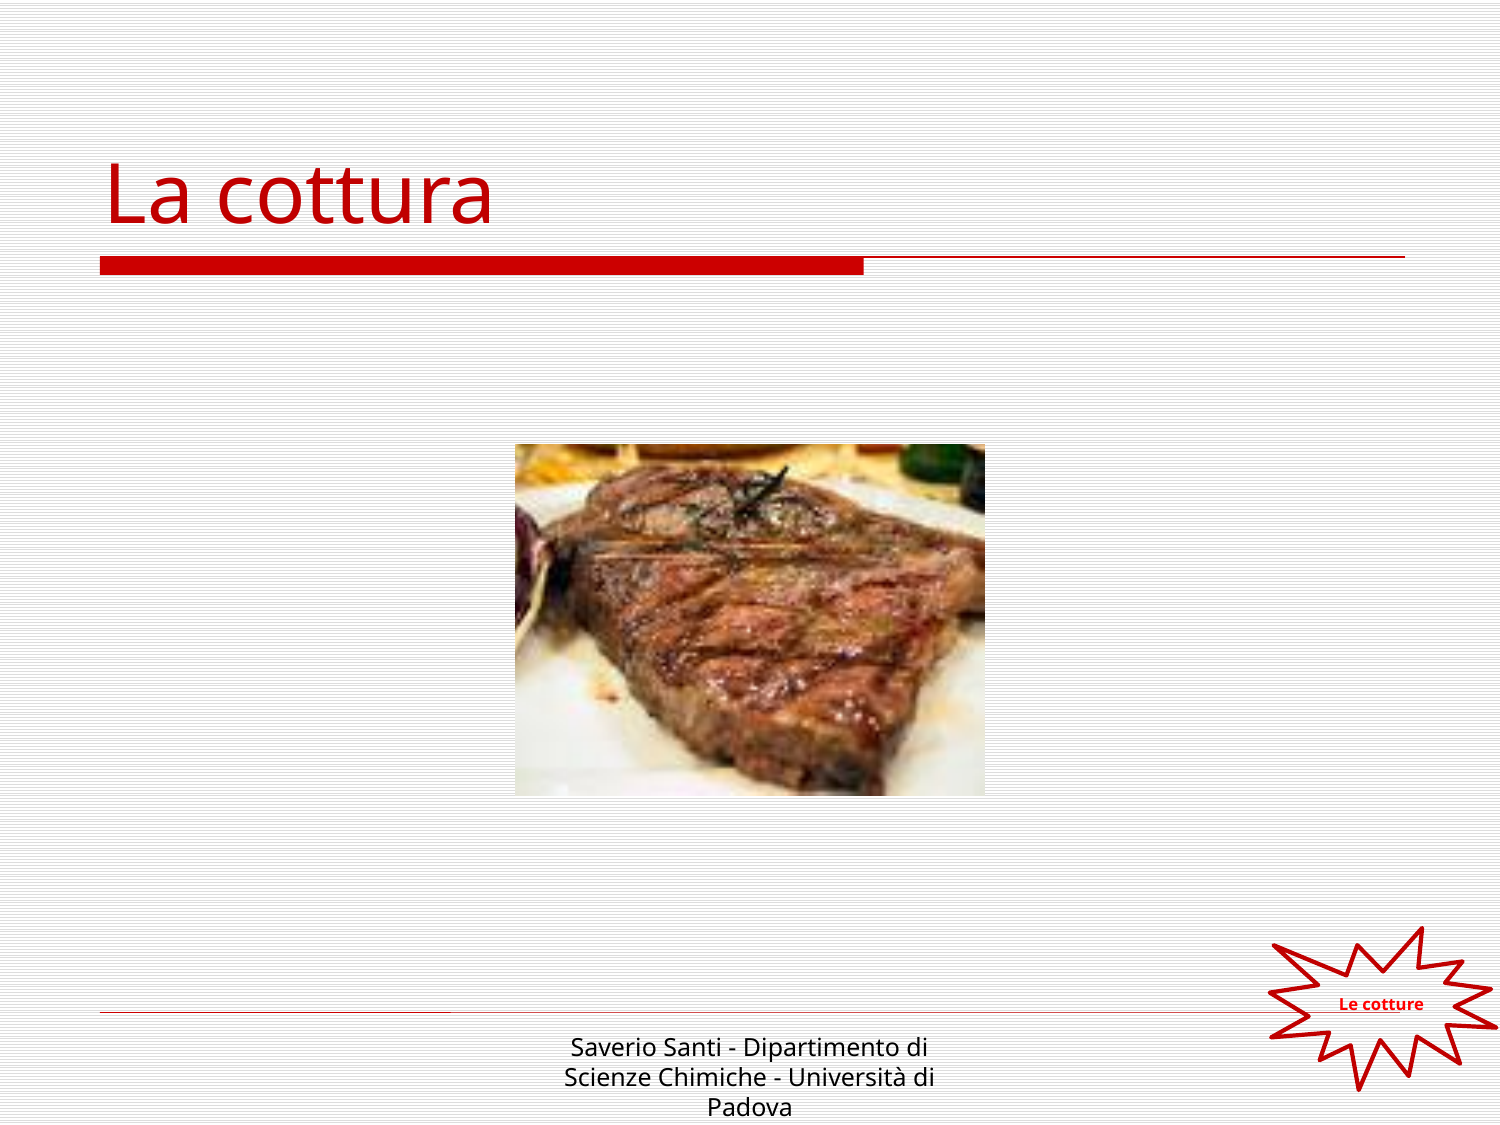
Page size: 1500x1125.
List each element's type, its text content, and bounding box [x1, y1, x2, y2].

title La cottura [88, 49, 1402, 250]
picture [514, 444, 986, 797]
text_box Le cotture [1267, 926, 1499, 1093]
text_box Saverio Santi - Dipartimento di Scienze Chimiche - Università di Padova [512, 1024, 988, 1103]
